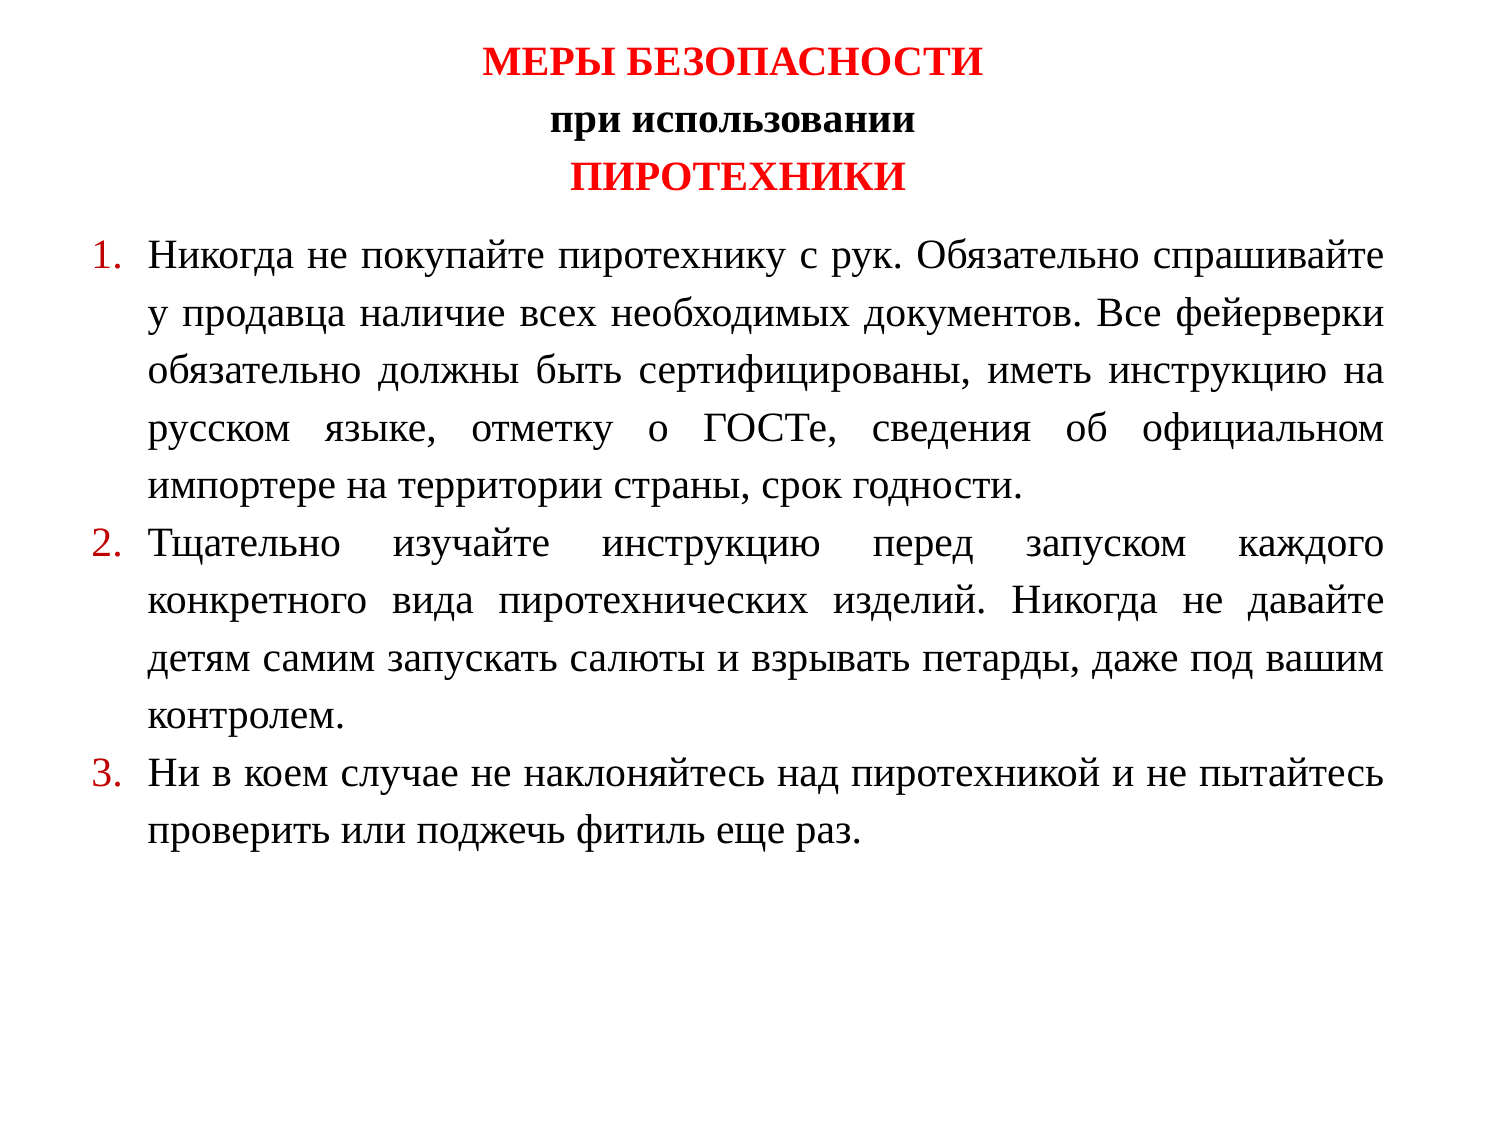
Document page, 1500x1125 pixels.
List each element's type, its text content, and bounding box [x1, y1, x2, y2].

text_box МЕРЫ БЕЗОПАСНОСТИ при использовании ПИРОТЕХНИКИ Никогда не покупайте пиротехнику с рук. Обязательно спрашивайте у продавца наличие всех необходимых документов. Все фейерверки обязательно должны быть сертифицированы, иметь инструкцию на русском языке, отметку о ГОСТе, сведения об официальном импортере на территории страны, срок годности. Тщательно изучайте инструкцию перед запуском каждого конкретного вида пиротехнических изделий. Никогда не давайте детям самим запускать салюты и взрывать петарды, даже под вашим контролем. Ни в коем случае не наклоняйтесь над пиротехникой и не пытайтесь проверить или поджечь фитиль еще раз. [76, 18, 1400, 892]
